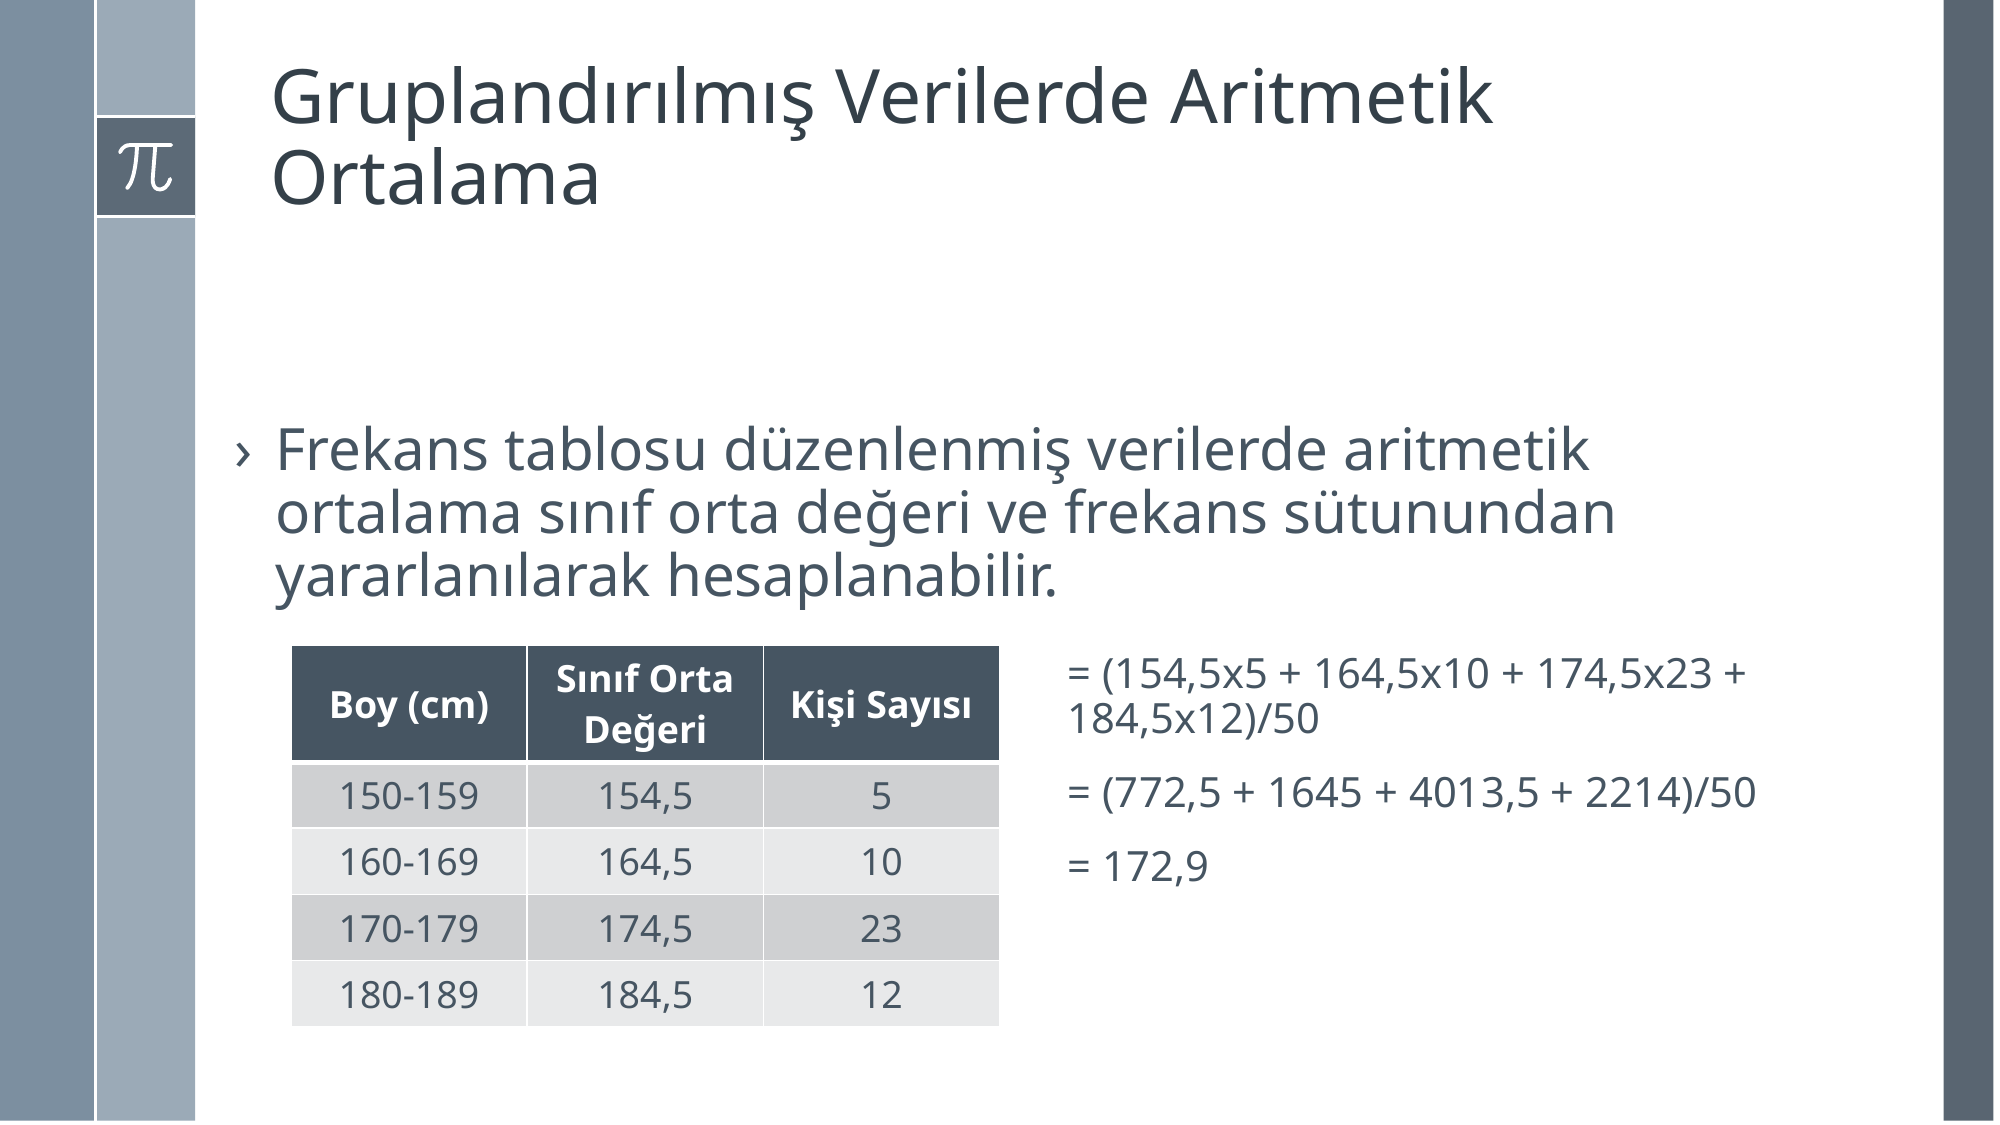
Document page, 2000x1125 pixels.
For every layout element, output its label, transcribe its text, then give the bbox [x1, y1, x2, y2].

table_cell 23 [764, 895, 999, 960]
table_cell 170-179 [292, 895, 526, 960]
table_cell 150-159 [292, 765, 526, 827]
table_cell 184,5 [528, 961, 763, 1026]
text_box Frekans tablosu düzenlenmiş verilerde aritmetik ortalama sınıf orta değeri ve frekans sütunundan yararlanılarak hesaplanabilir. [220, 412, 1867, 1013]
table_cell 154,5 [528, 765, 763, 827]
table_cell 174,5 [528, 895, 763, 960]
table_cell 164,5 [528, 829, 763, 894]
table_header Kişi Sayısı [764, 646, 999, 760]
table_header Boy (cm) [292, 646, 526, 760]
table_cell 160-169 [292, 829, 526, 894]
text_box = (154,5x5 + 164,5x10 + 174,5x23 + 184,5x12)/50 = (772,5 + 1645 + 4013,5 + 2214)/50 = 172,9 [1053, 645, 1785, 991]
table_cell 10 [764, 829, 999, 894]
table_header Sınıf Orta Değeri [528, 646, 763, 760]
title Gruplandırılmış Verilerde Aritmetik Ortalama [255, 24, 1861, 229]
table_cell 180-189 [292, 961, 526, 1026]
table_cell 5 [764, 765, 999, 827]
table_cell 12 [764, 961, 999, 1026]
